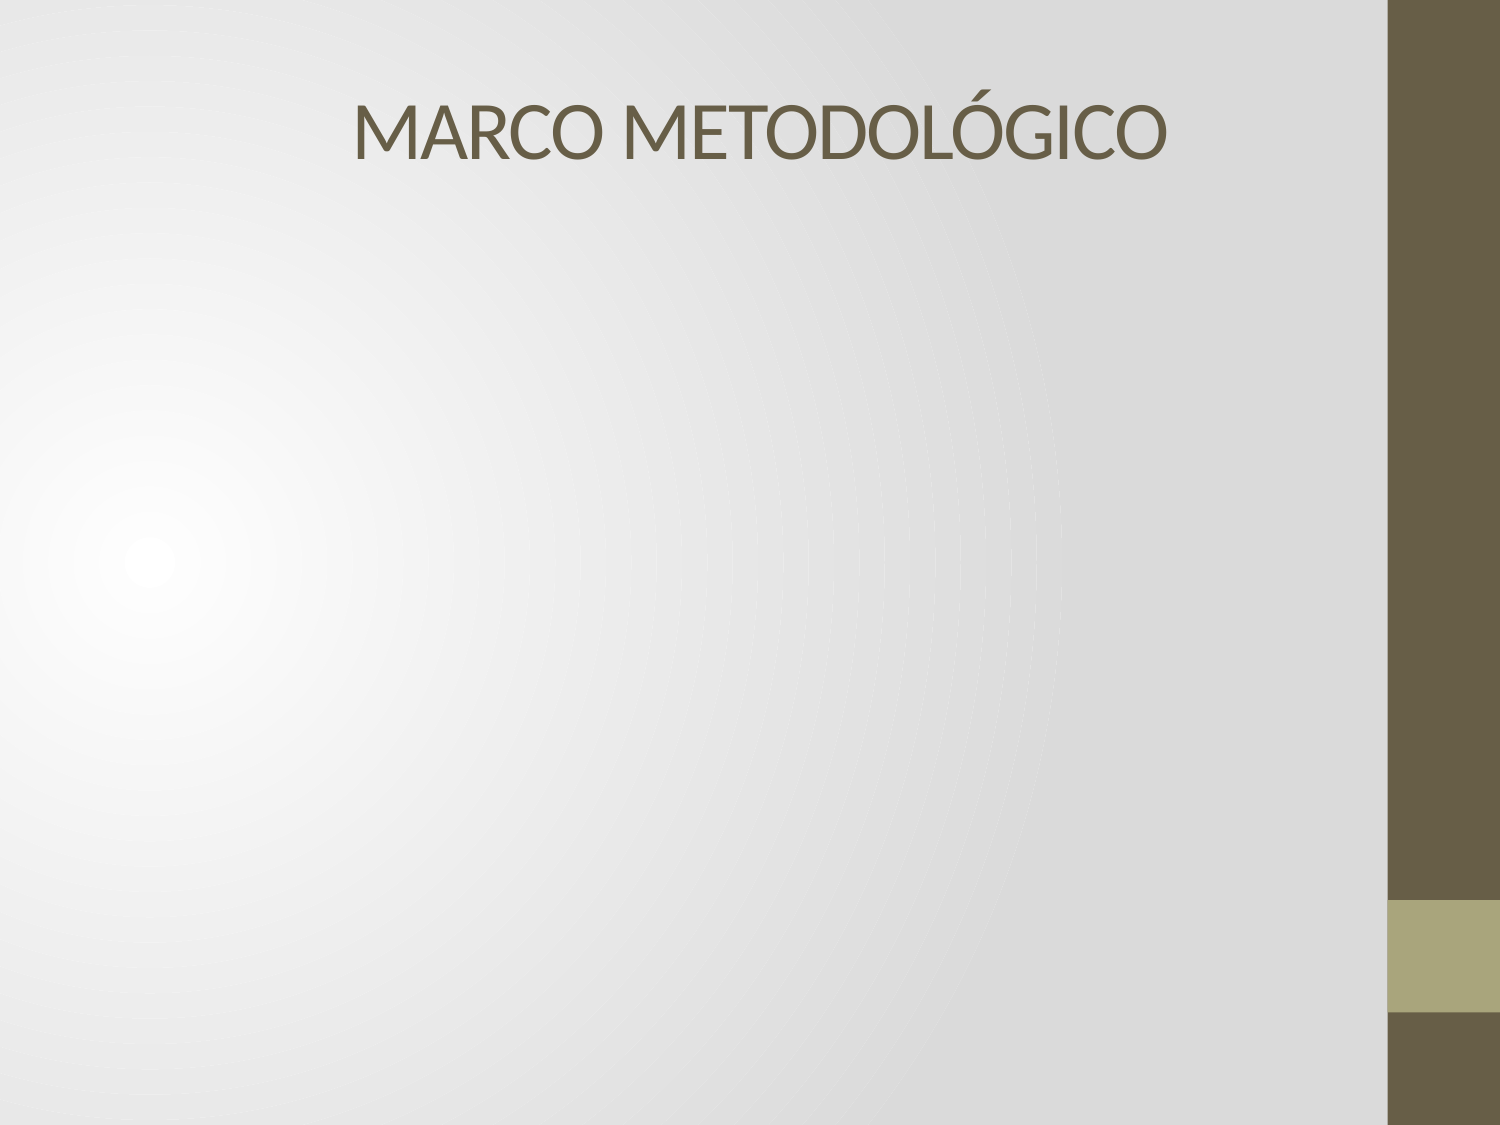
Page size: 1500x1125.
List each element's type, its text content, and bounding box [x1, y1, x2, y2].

text_box MARCO METODOLÓGICO [336, 19, 1185, 165]
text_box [24, 172, 1471, 1071]
